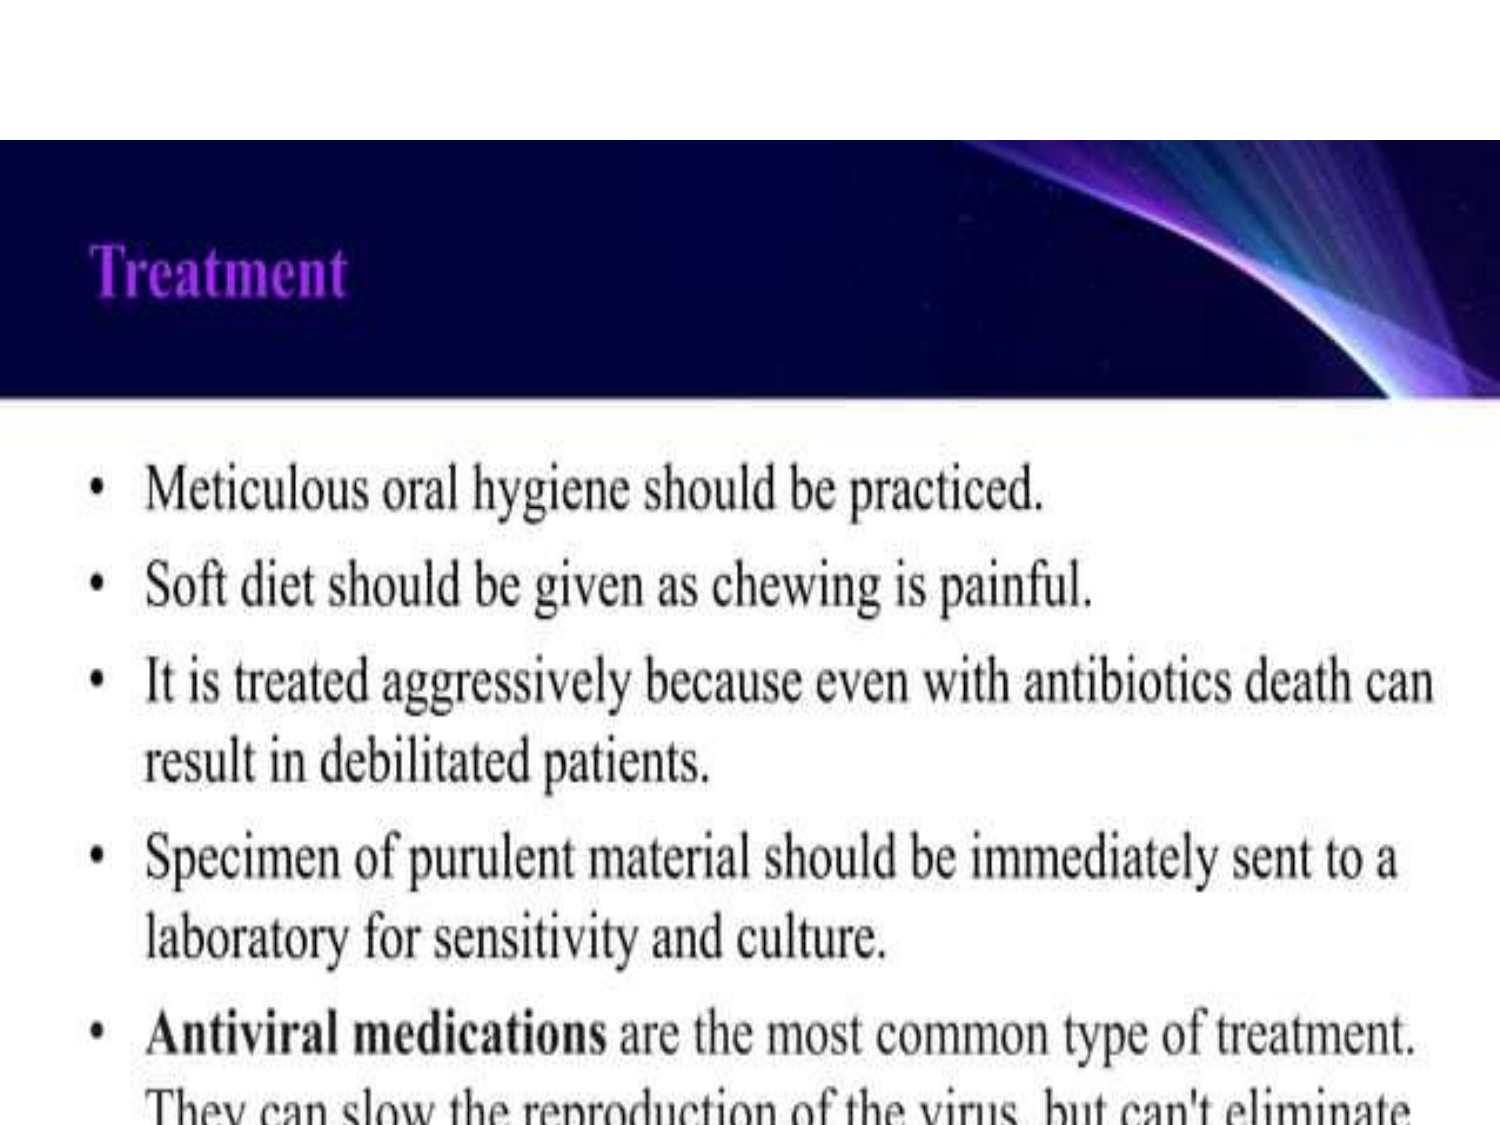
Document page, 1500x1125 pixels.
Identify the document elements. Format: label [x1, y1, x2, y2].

picture [0, 139, 1500, 1125]
